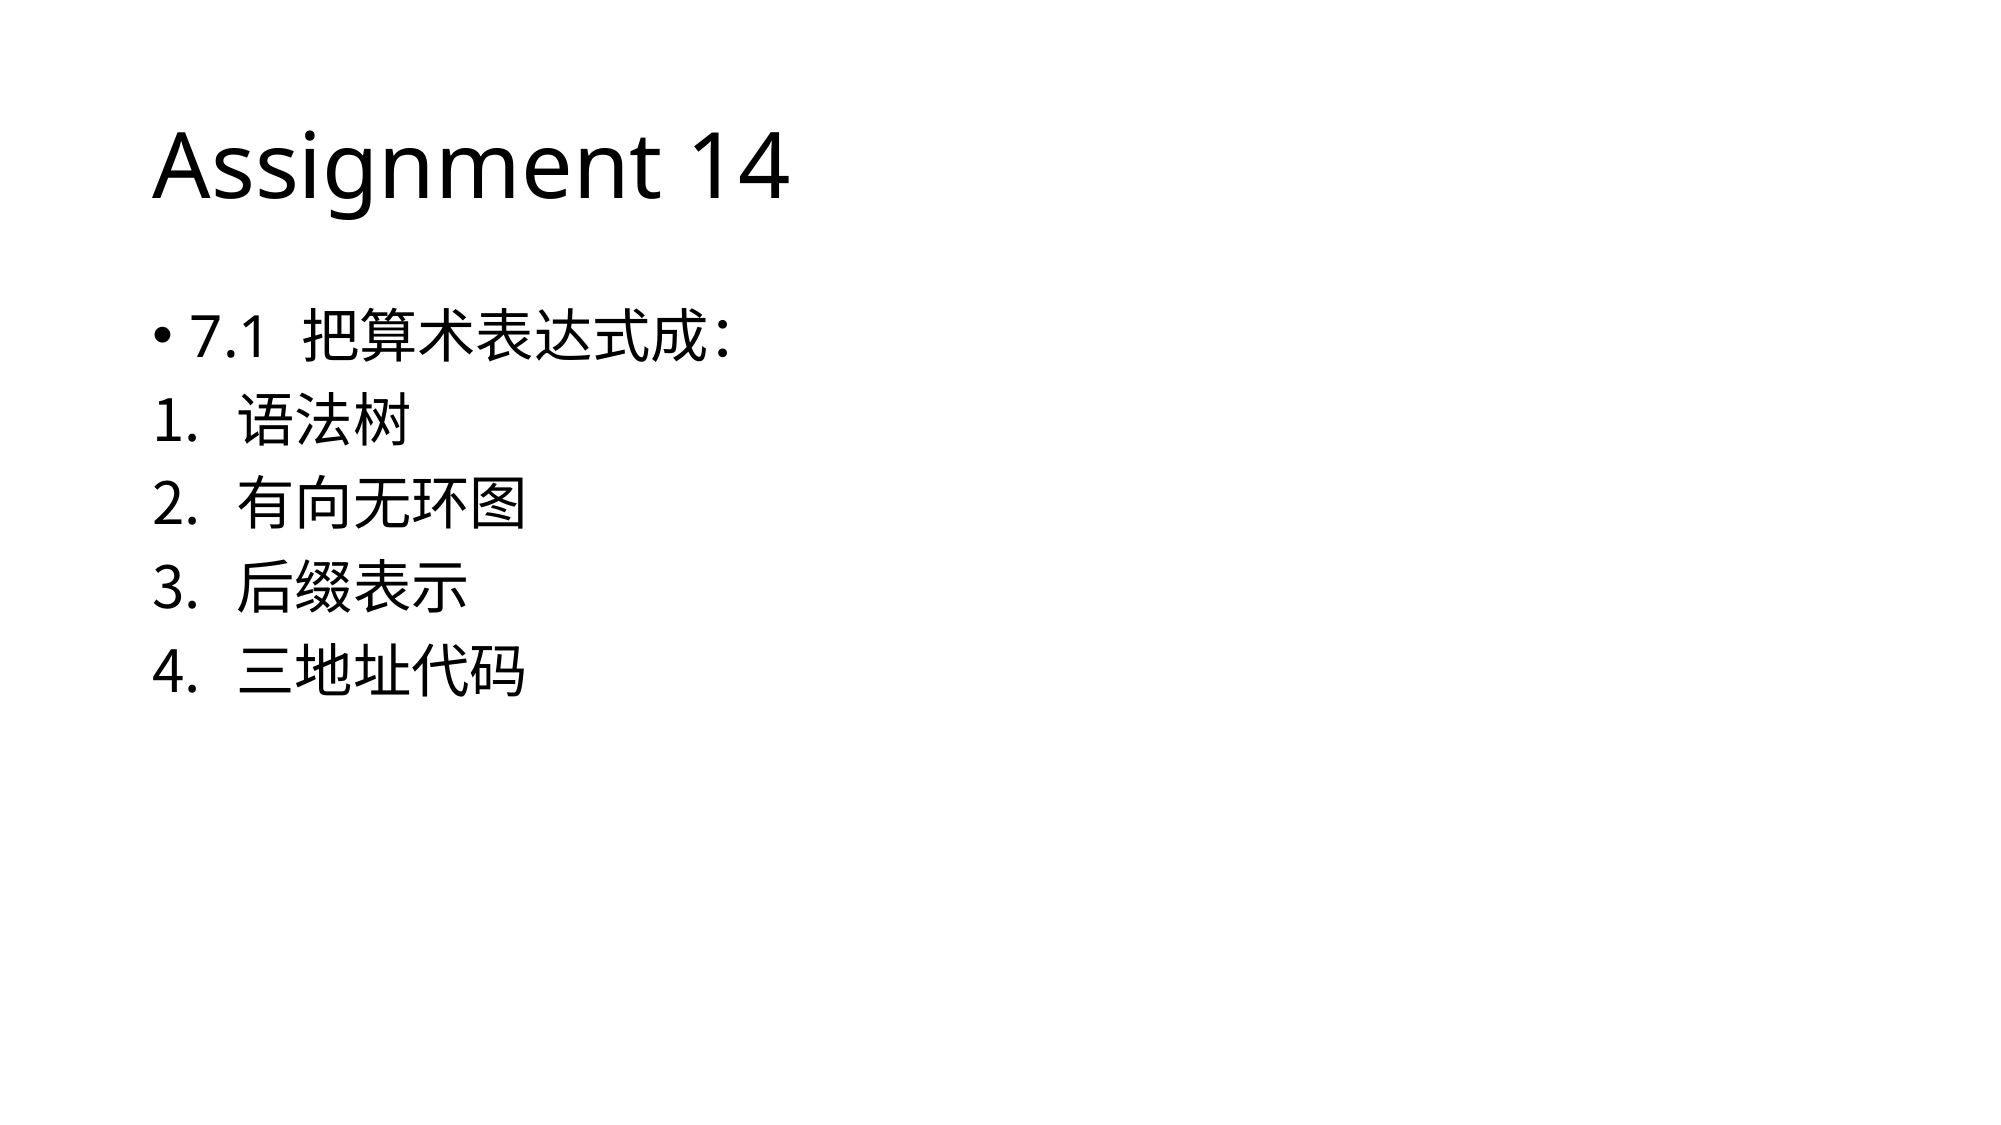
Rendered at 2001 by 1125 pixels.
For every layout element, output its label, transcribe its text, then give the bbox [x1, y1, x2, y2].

title Assignment 14 [137, 59, 1863, 278]
